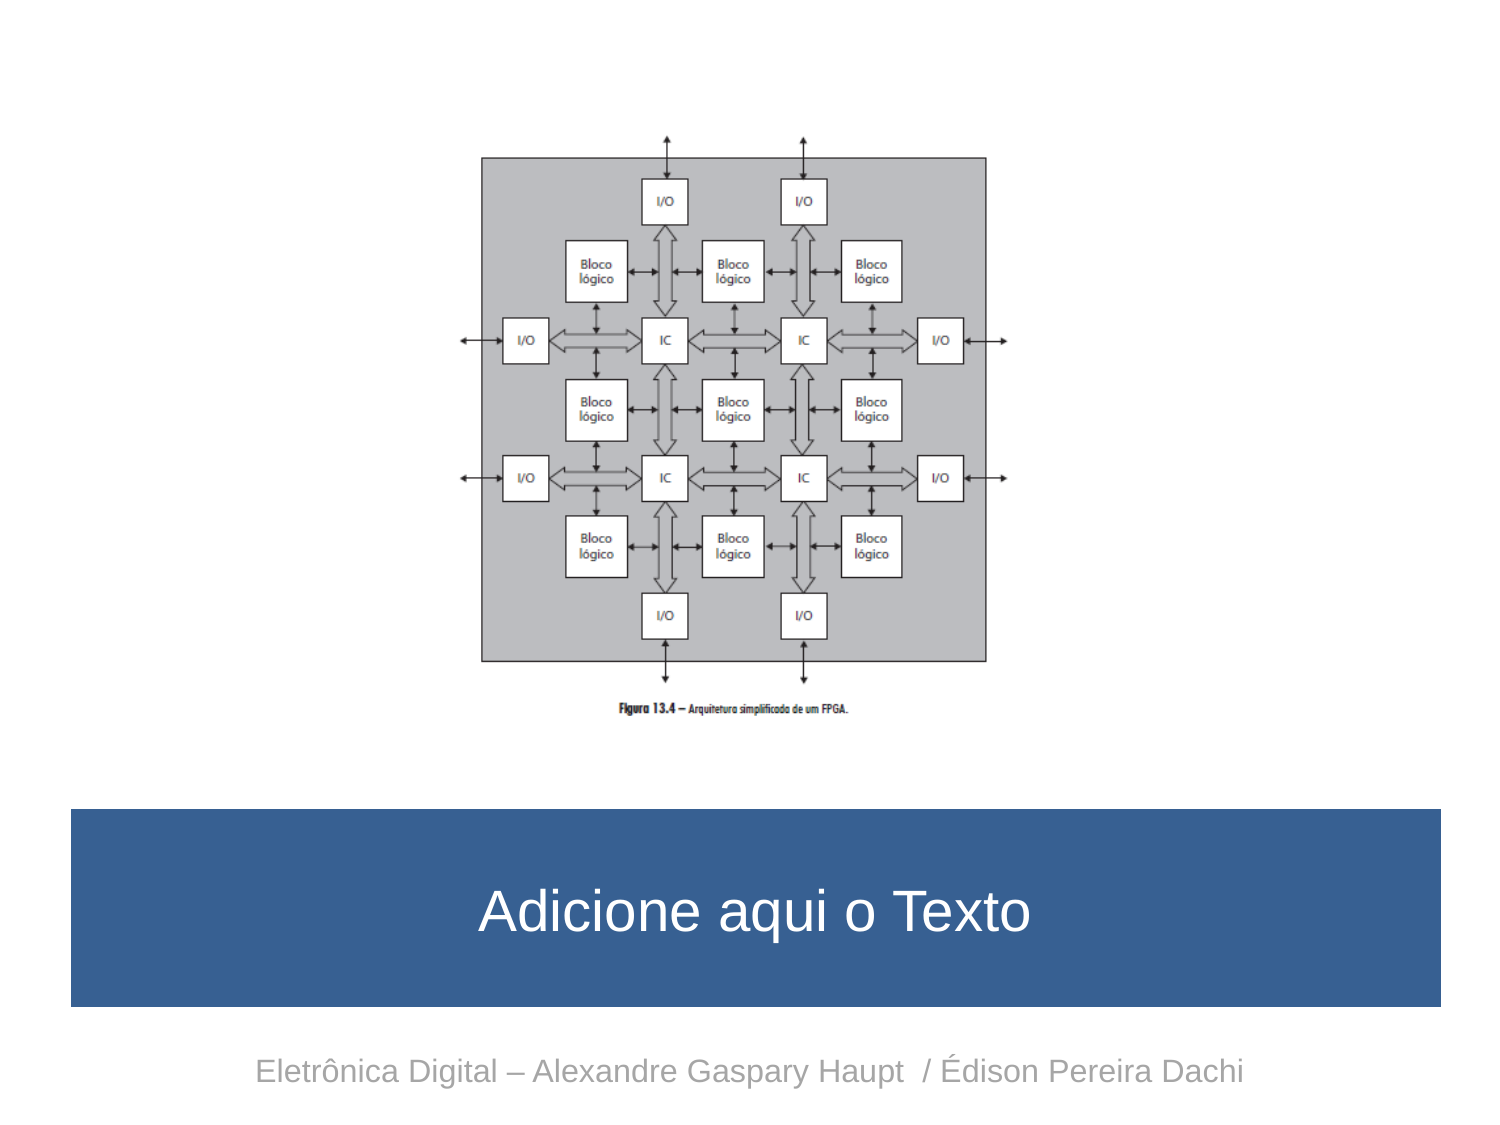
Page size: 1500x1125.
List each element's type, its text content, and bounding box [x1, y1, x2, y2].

picture [442, 113, 1030, 733]
text_box Adicione aqui o Texto [70, 808, 1442, 1008]
footer Eletrônica Digital – Alexandre Gaspary Haupt / Édison Pereira Dachi [0, 1042, 1500, 1103]
